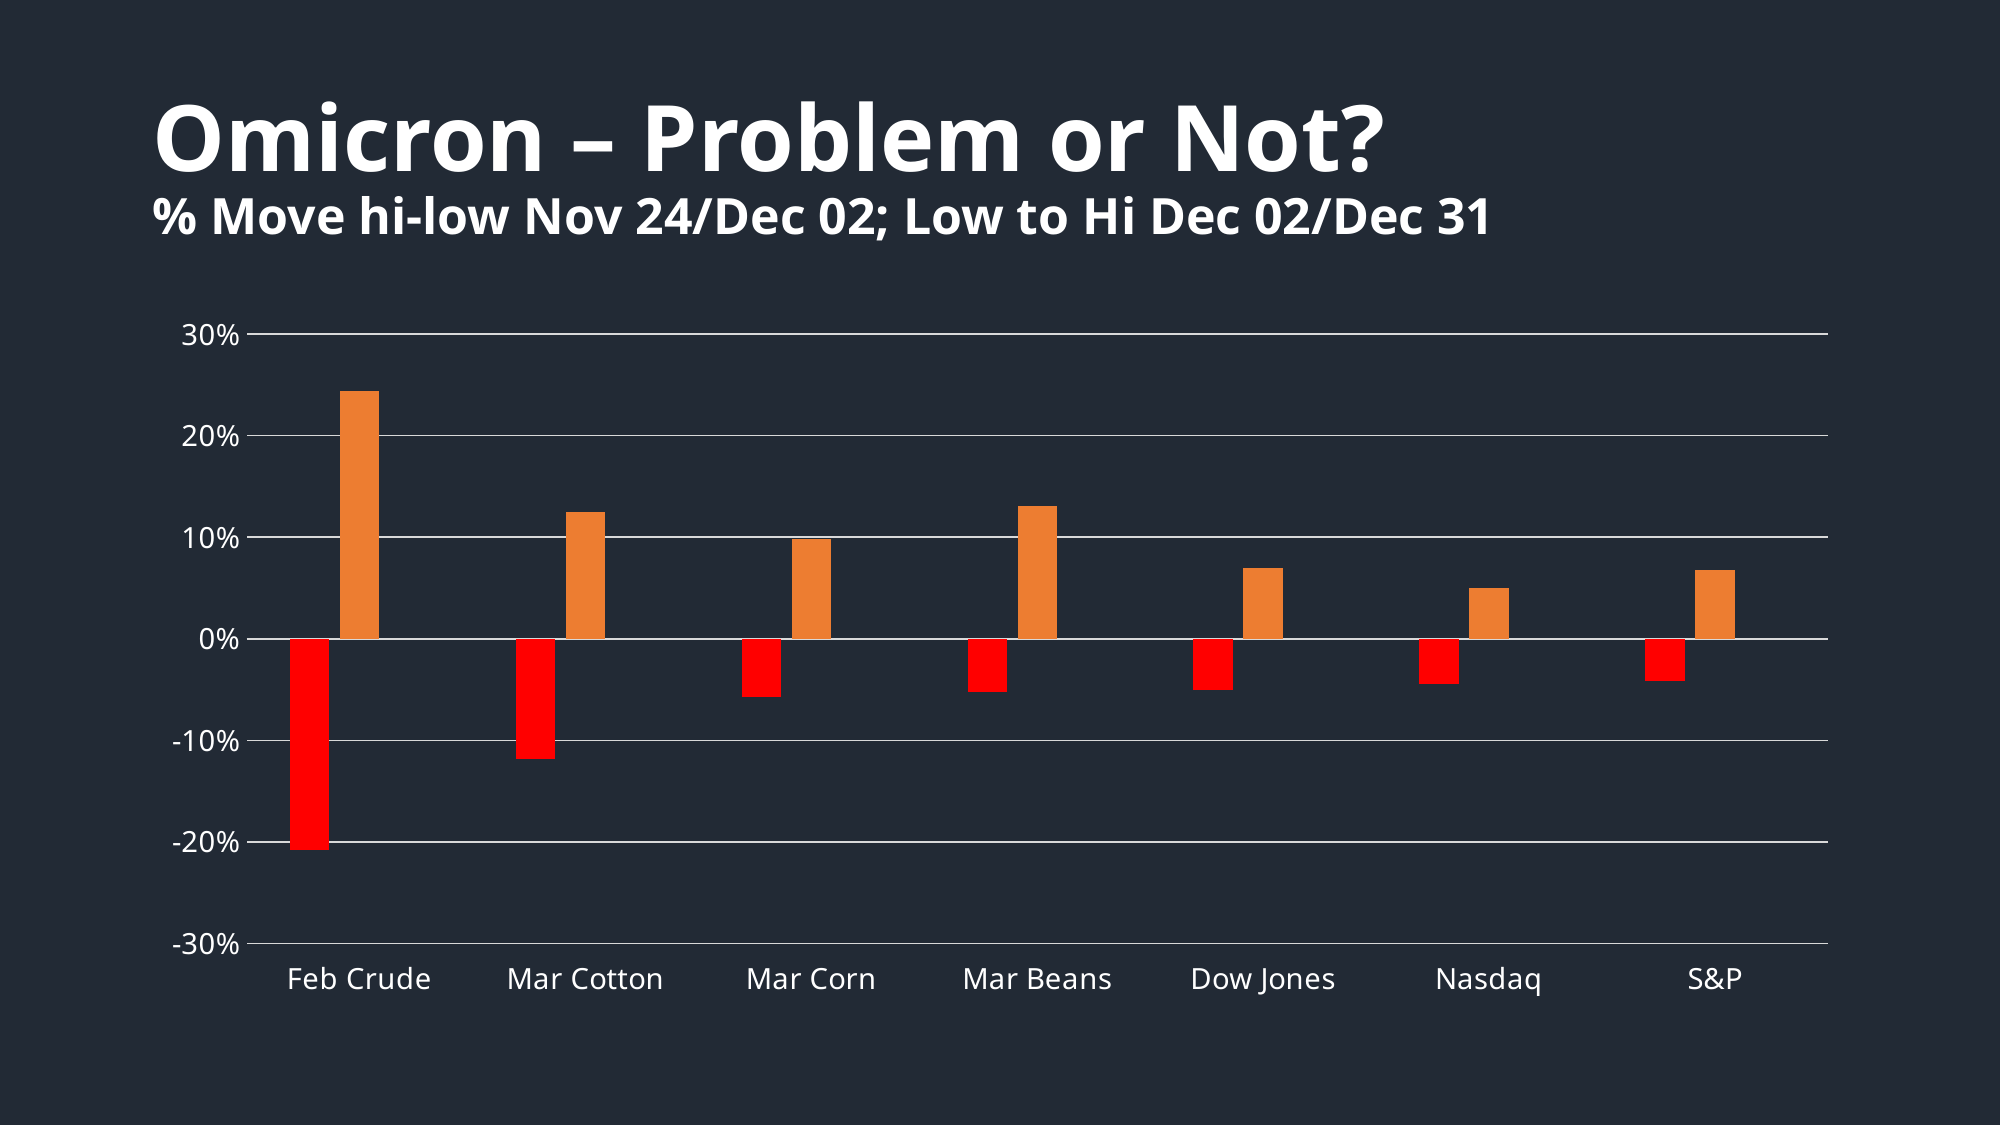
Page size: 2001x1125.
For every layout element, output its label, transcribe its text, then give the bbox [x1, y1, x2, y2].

title Omicron – Problem or Not? % Move hi-low Nov 24/Dec 02; Low to Hi Dec 02/Dec 31 [137, 59, 1863, 278]
chart [137, 299, 1863, 1014]
